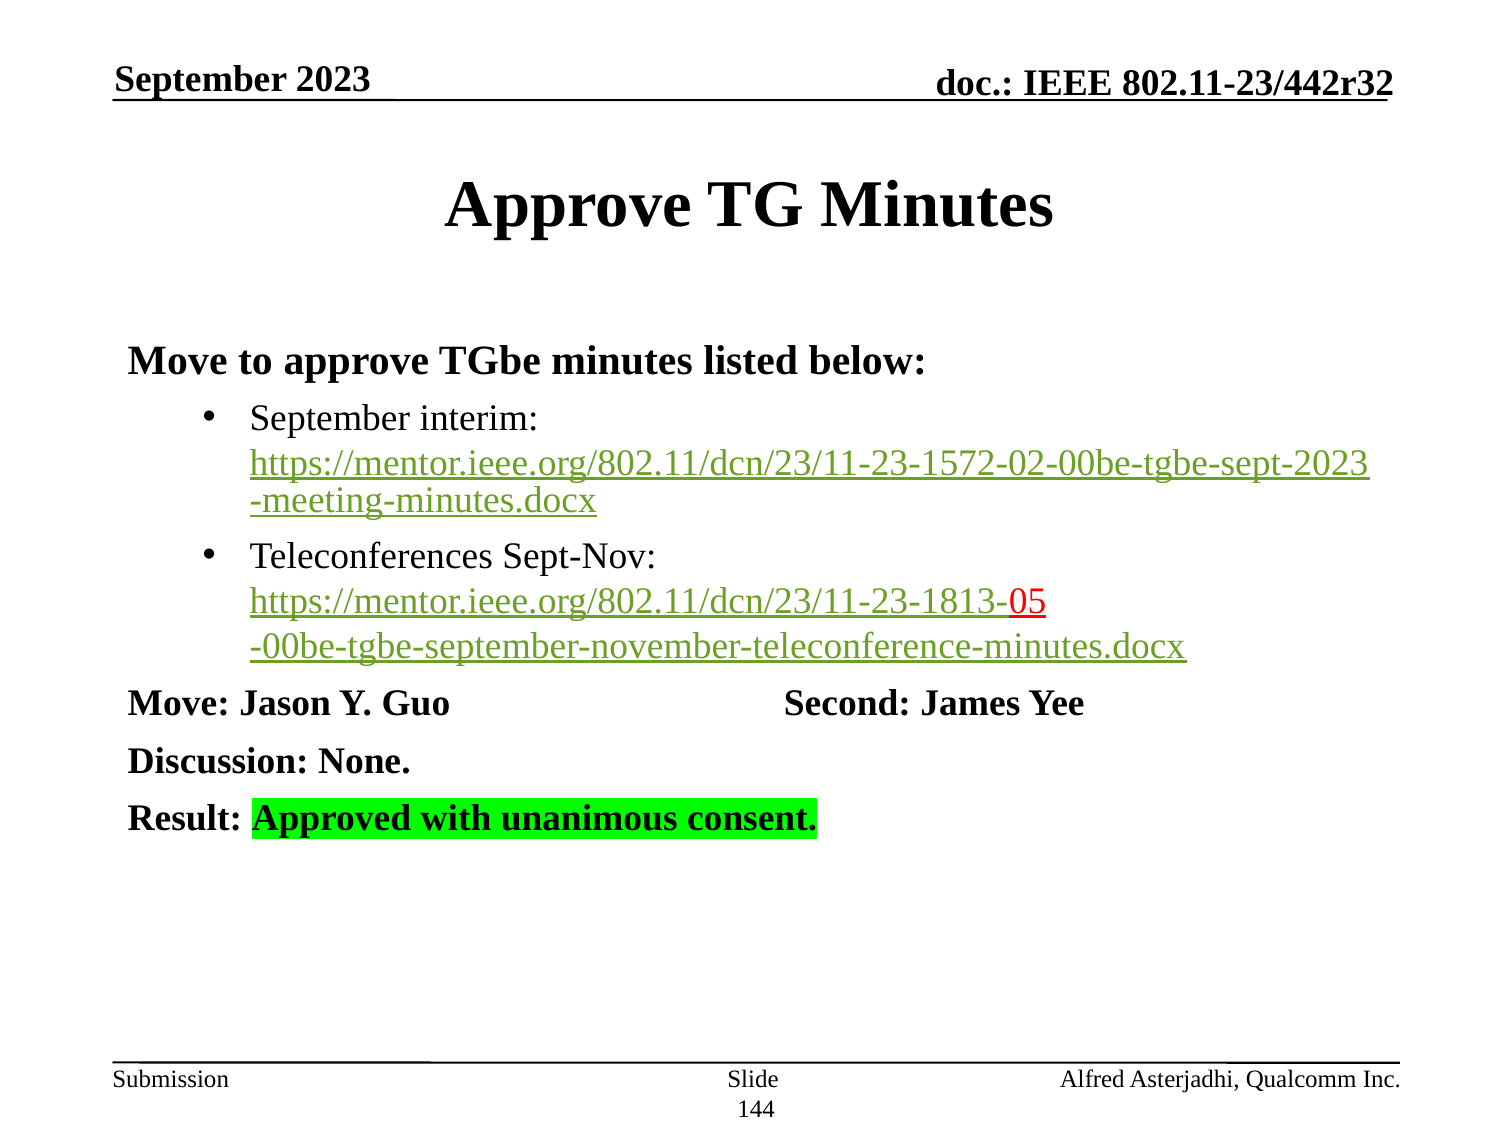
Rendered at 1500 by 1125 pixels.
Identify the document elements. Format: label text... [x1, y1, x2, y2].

slide_number Slide 144 [712, 1061, 800, 1123]
list Move to approve TGbe minutes listed below: September interim: https://mentor.ieee.org/802.11/dcn/23/11-23-1572-02-00be-tgbe-sept-2023-meeting-minutes.docx Teleconferences Sept-Nov: https://mentor.ieee.org/802.11/dcn/23/11-23-1813-05-00be-tgbe-september-november-teleconference-minutes.docx Move: Jason Y. Guo Second: James Yee Discussion: None. Result: Approved with unanimous consent. [112, 324, 1388, 1051]
title Approve TG Minutes [112, 112, 1388, 288]
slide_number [114, 54, 423, 100]
footer Alfred Asterjadhi, Qualcomm Inc. [878, 1061, 1402, 1093]
